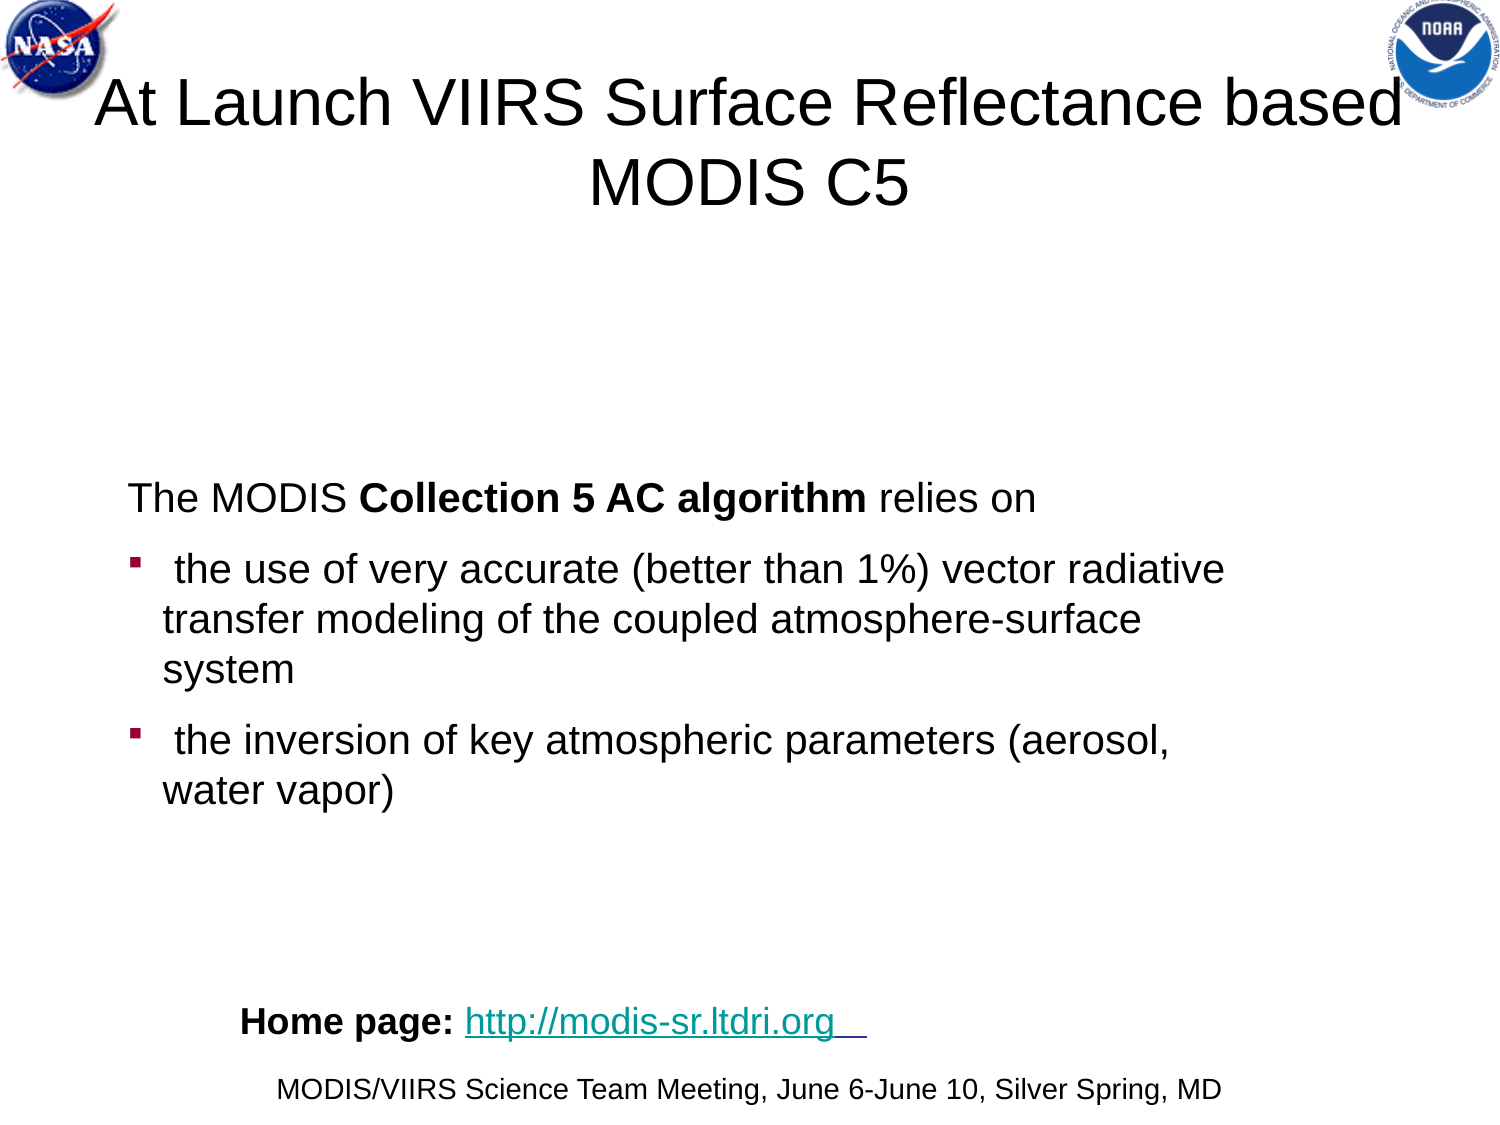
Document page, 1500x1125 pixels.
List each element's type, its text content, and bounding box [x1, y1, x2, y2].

text_box The MODIS Collection 5 AC algorithm relies on the use of very accurate (better than 1%) vector radiative transfer modeling of the coupled atmosphere-surface system the inversion of key atmospheric parameters (aerosol, water vapor) [112, 463, 1288, 884]
picture [0, 0, 123, 104]
footer MODIS/VIIRS Science Team Meeting, June 6-June 10, Silver Spring, MD [0, 1062, 1500, 1125]
title At Launch VIIRS Surface Reflectance based MODIS C5 [74, 44, 1426, 233]
text_box Home page: http://modis-sr.ltdri.org [224, 989, 1363, 1050]
picture [1387, 0, 1500, 109]
